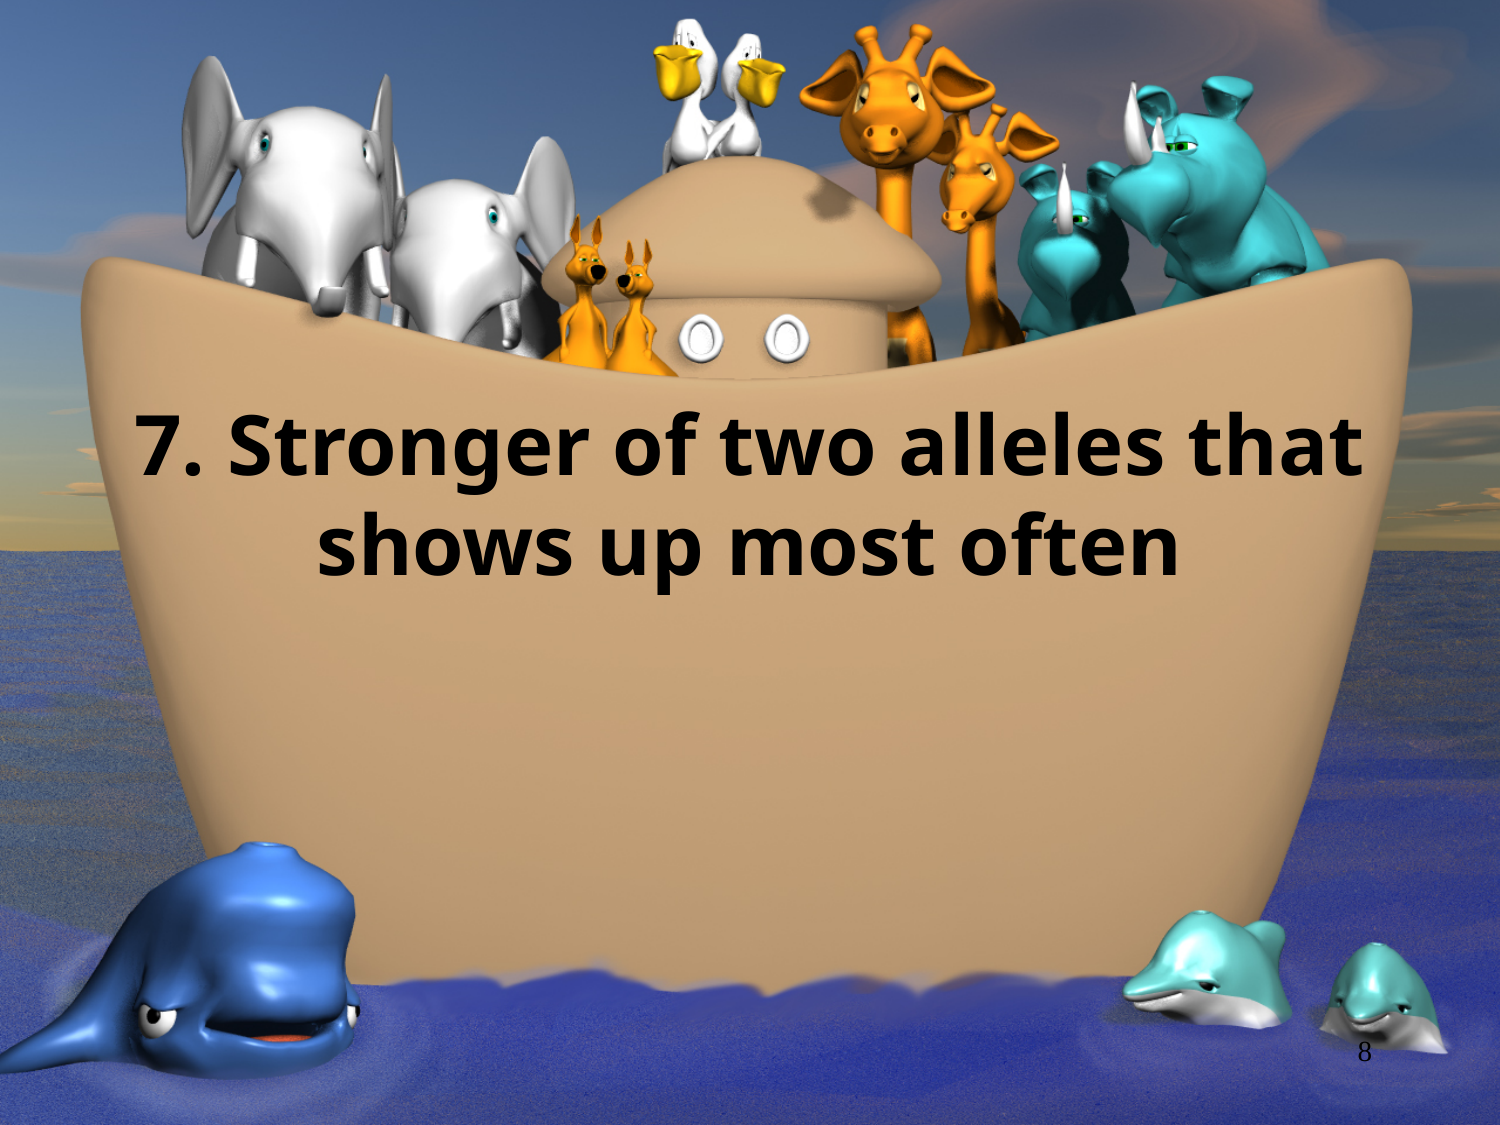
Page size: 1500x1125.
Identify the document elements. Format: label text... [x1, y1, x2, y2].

slide_number 8 [1074, 1024, 1388, 1101]
picture [0, 0, 1500, 1125]
title 7. Stronger of two alleles that shows up most often [112, 487, 1388, 601]
